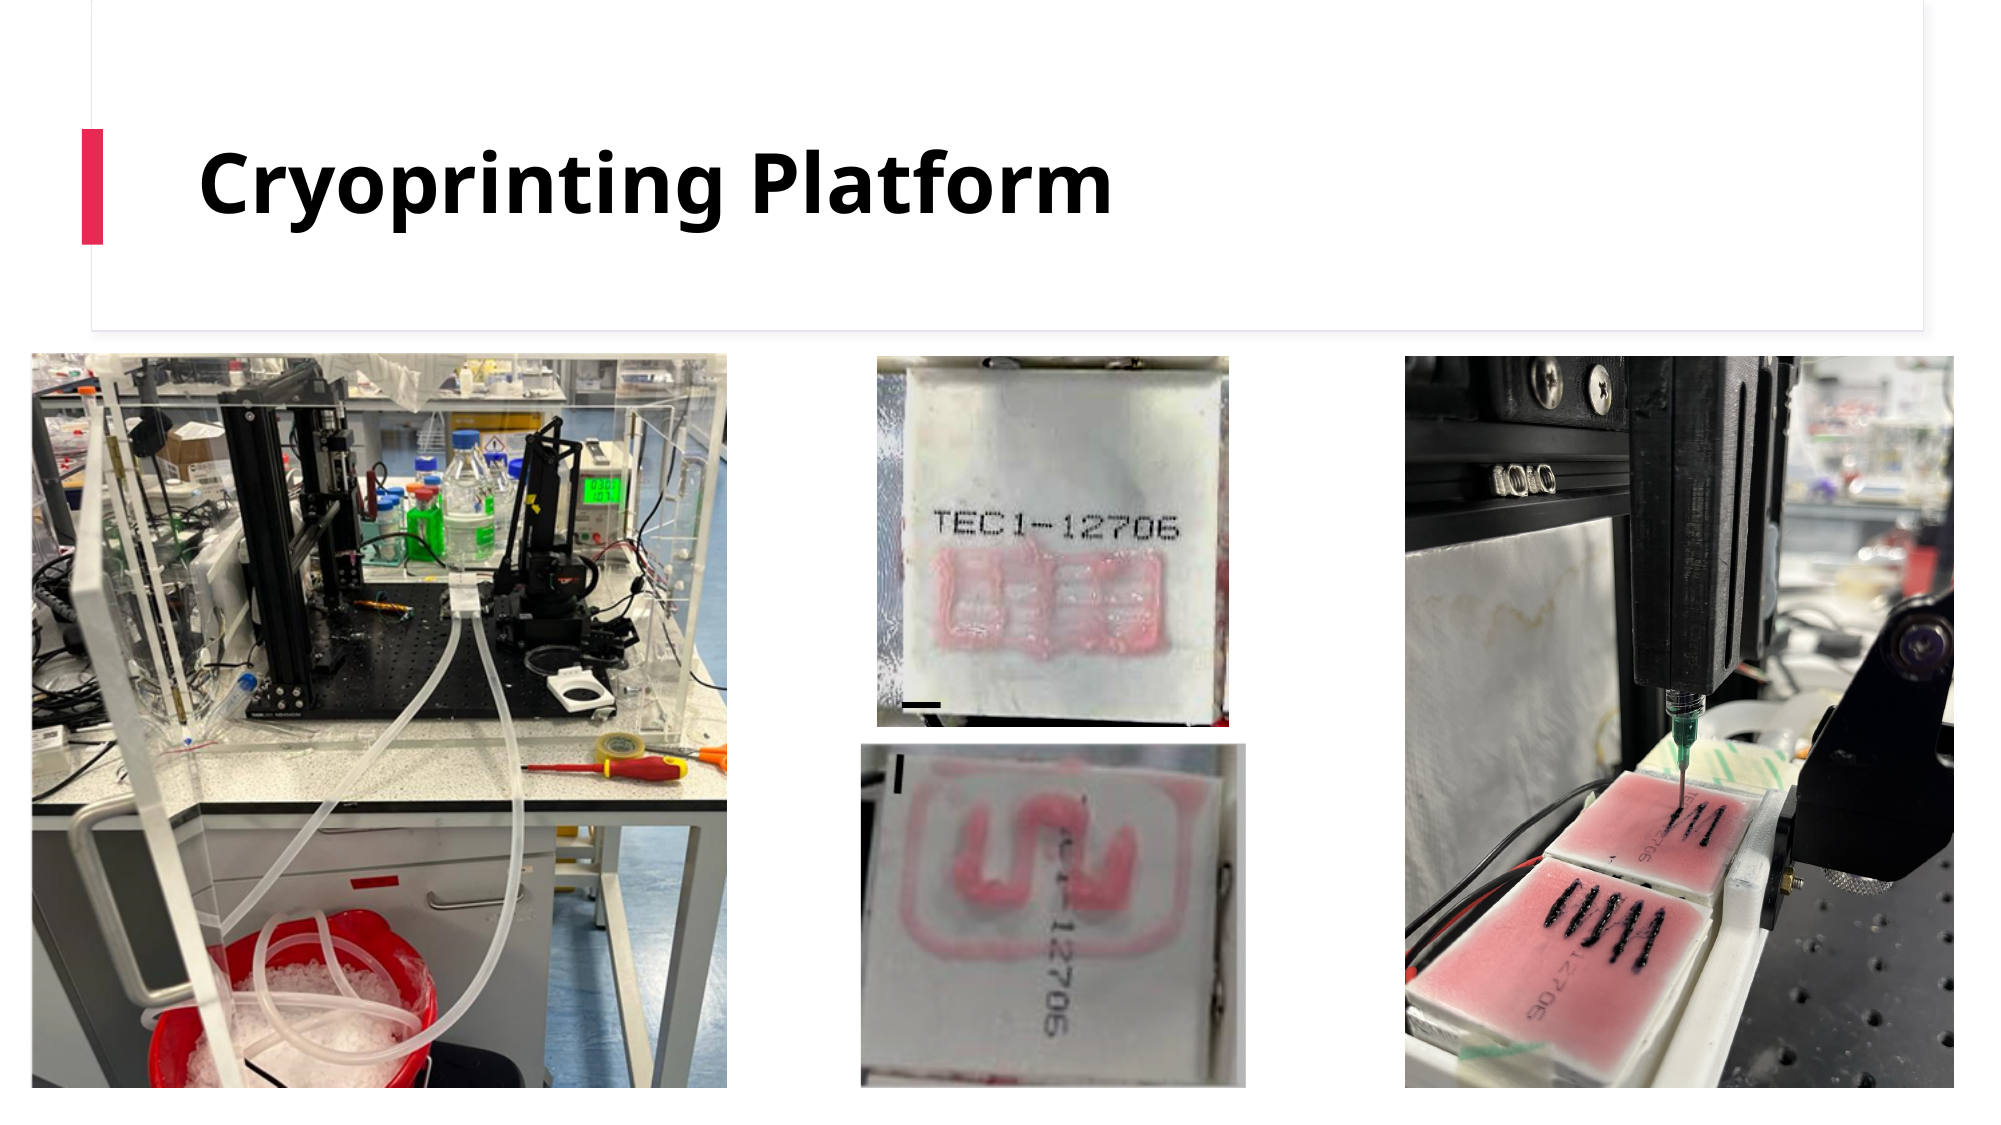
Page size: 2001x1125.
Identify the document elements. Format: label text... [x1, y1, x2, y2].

picture [19, 353, 727, 1088]
picture [861, 356, 1245, 1109]
picture [1405, 356, 1954, 1088]
title Cryoprinting Platform [183, 90, 1851, 284]
